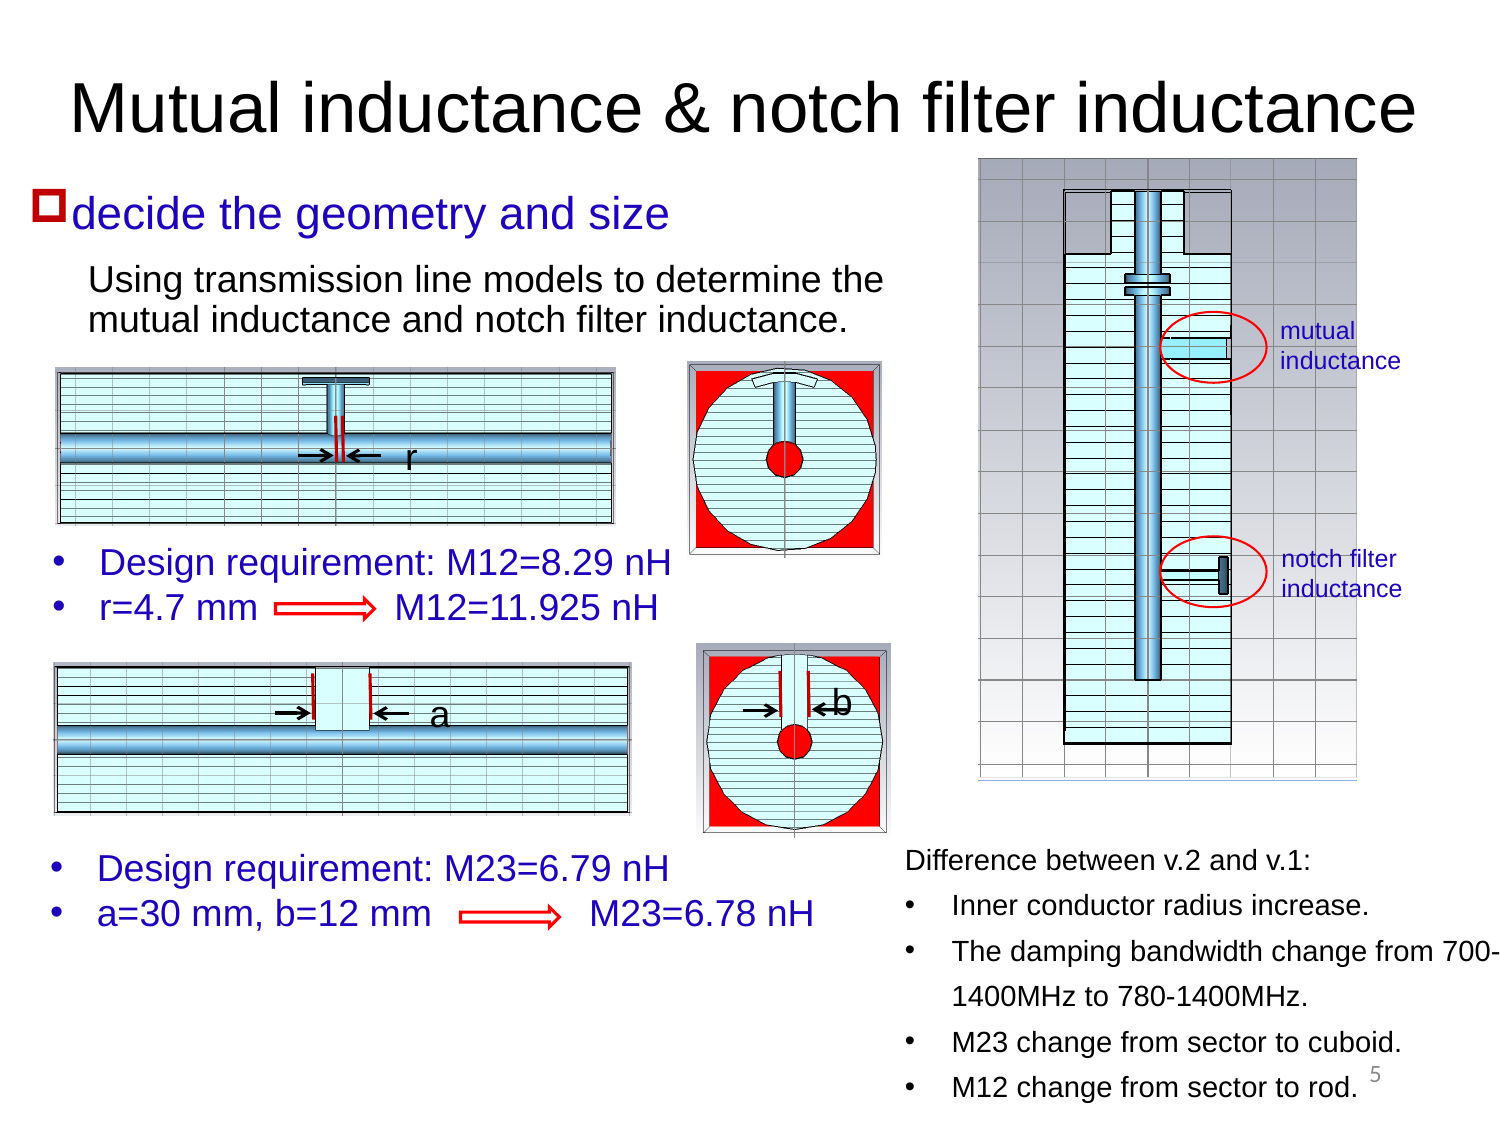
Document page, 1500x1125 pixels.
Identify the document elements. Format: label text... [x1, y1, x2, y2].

list decide the geometry and size Using transmission line models to determine the mutual inductance and notch filter inductance. [13, 182, 914, 979]
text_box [978, 158, 1421, 783]
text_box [696, 643, 890, 838]
text_box [274, 596, 376, 622]
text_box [55, 367, 616, 526]
picture [687, 361, 882, 558]
title Mutual inductance & notch filter inductance [55, 49, 1450, 170]
text_box Design requirement: M12=8.29 nH r=4.7 mm M12=11.925 nH [37, 531, 911, 636]
text_box Difference between v.2 and v.1: Inner conductor radius increase. The damping bandwidth change from 700-1400MHz to 780-1400MHz. M23 change from sector to cuboid. M12 change from sector to rod. [890, 823, 1500, 1111]
text_box Design requirement: M23=6.79 nH a=30 mm, b=12 mm M23=6.78 nH [35, 836, 890, 942]
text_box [53, 662, 632, 816]
text_box [459, 904, 561, 930]
